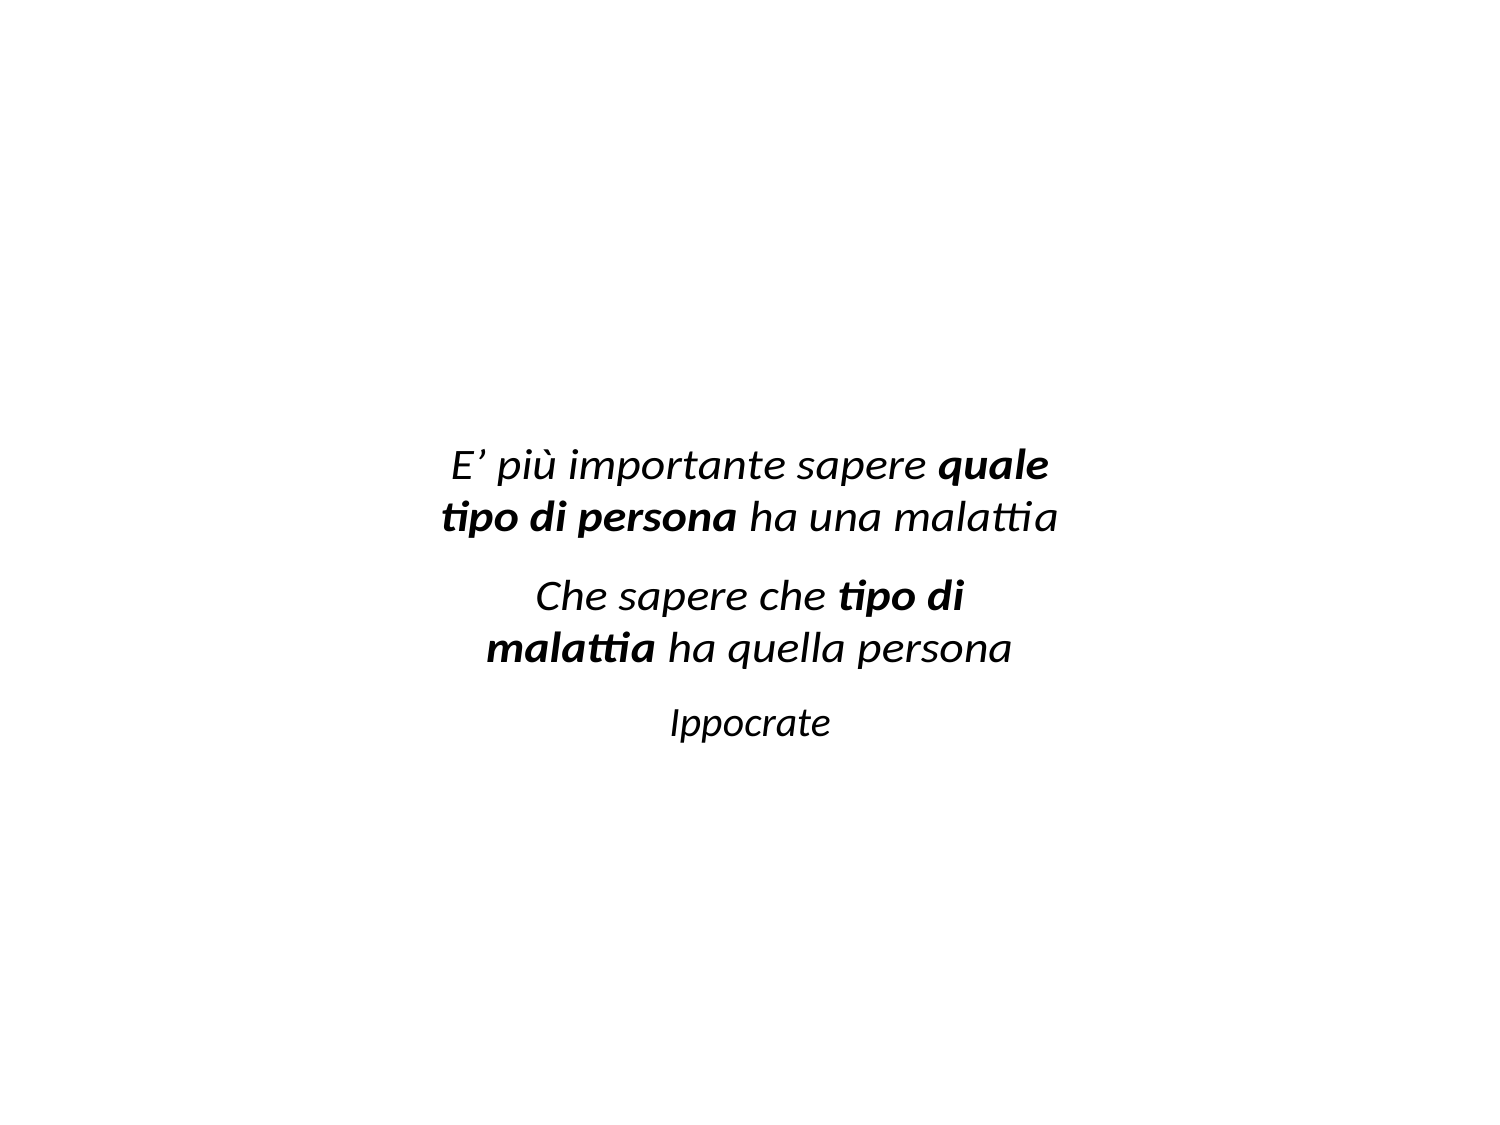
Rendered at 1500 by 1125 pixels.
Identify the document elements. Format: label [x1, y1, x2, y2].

text_box [212, 187, 1288, 925]
